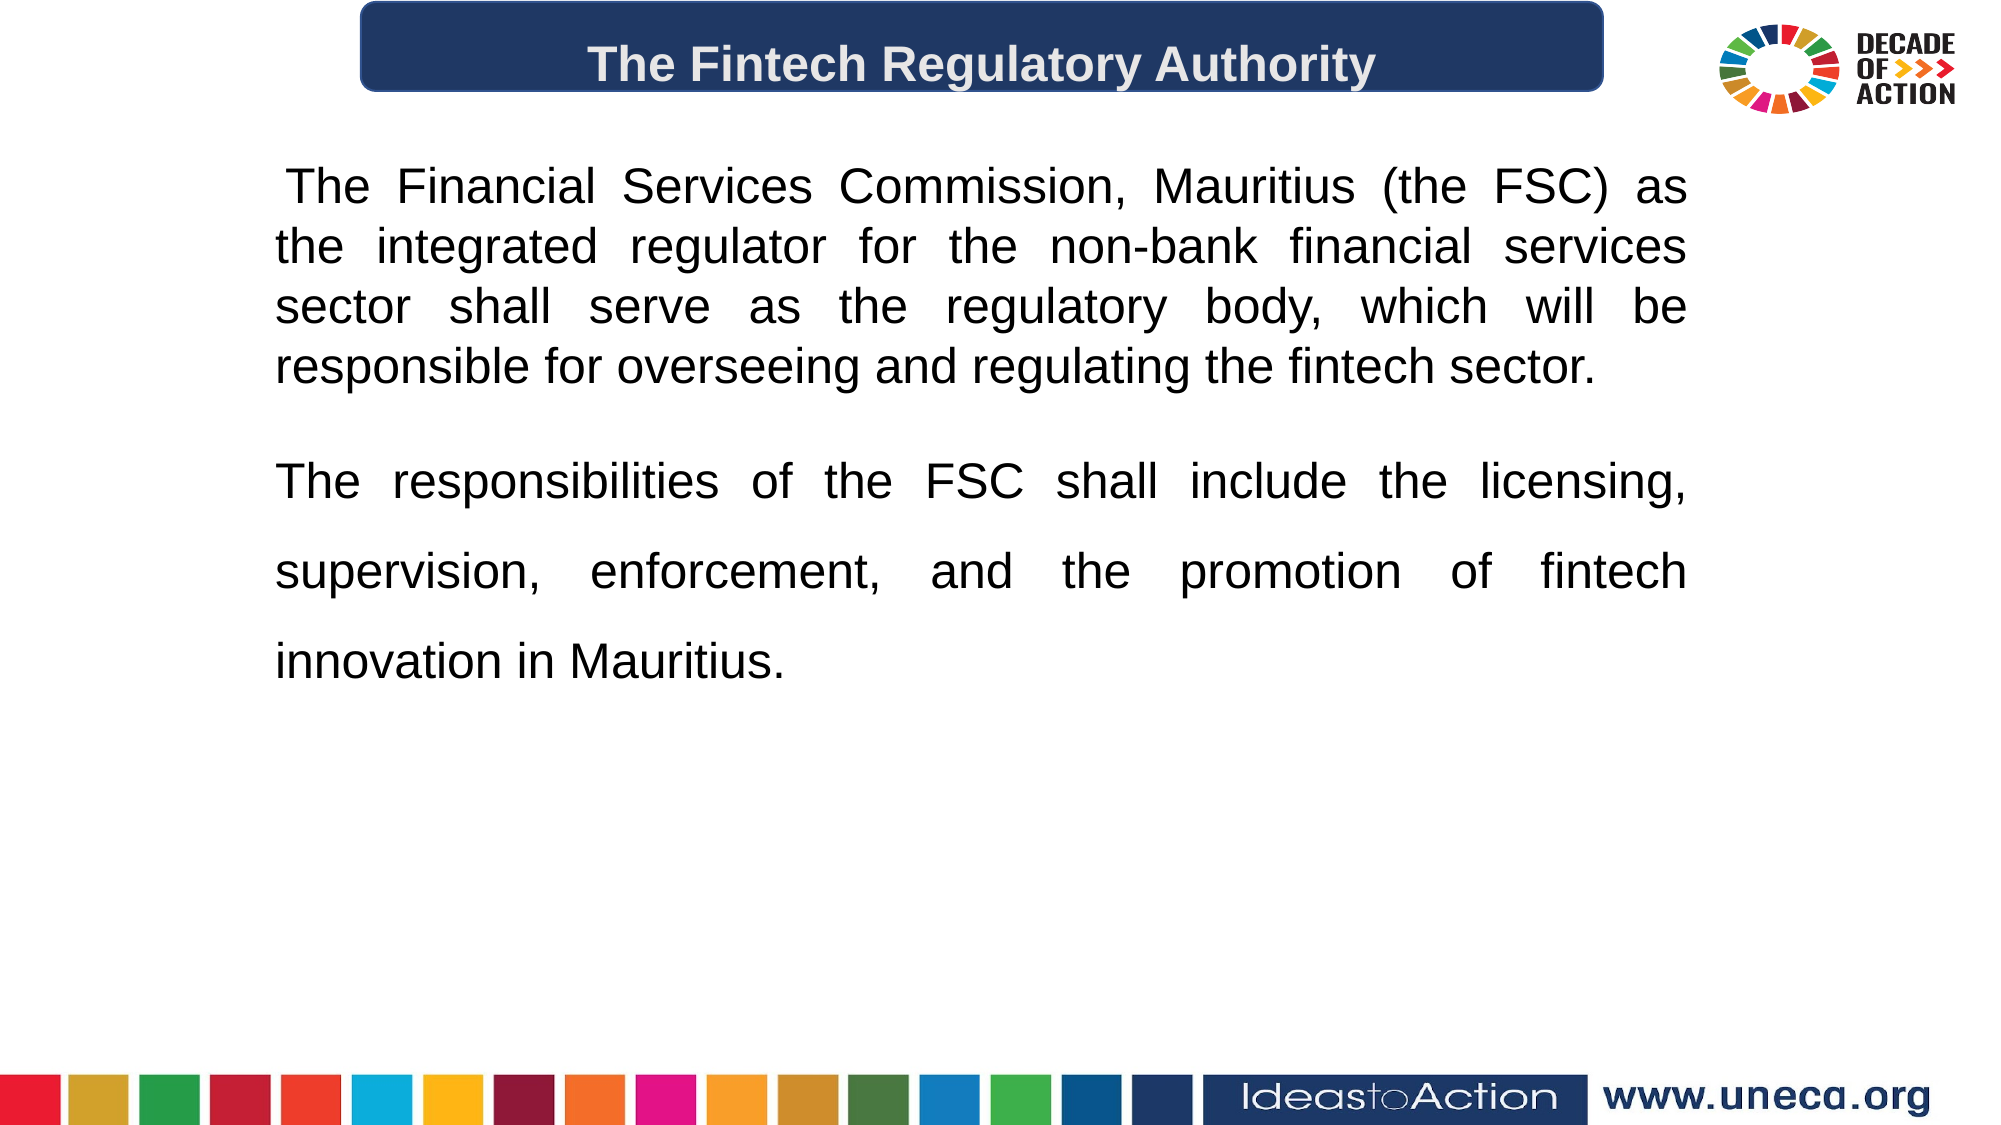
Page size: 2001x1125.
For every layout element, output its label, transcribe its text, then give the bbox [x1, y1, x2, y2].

text_box The Financial Services Commission, Mauritius (the FSC) as the integrated regulator for the non-bank financial services sector shall serve as the regulatory body, which will be responsible for overseeing and regulating the fintech sector. The responsibilities of the FSC shall include the licensing, supervision, enforcement, and the promotion of fintech innovation in Mauritius. [260, 145, 1704, 763]
picture [0, 1065, 2000, 1125]
text_box The Fintech Regulatory Authority [360, 1, 1603, 91]
picture [1716, 22, 1958, 116]
